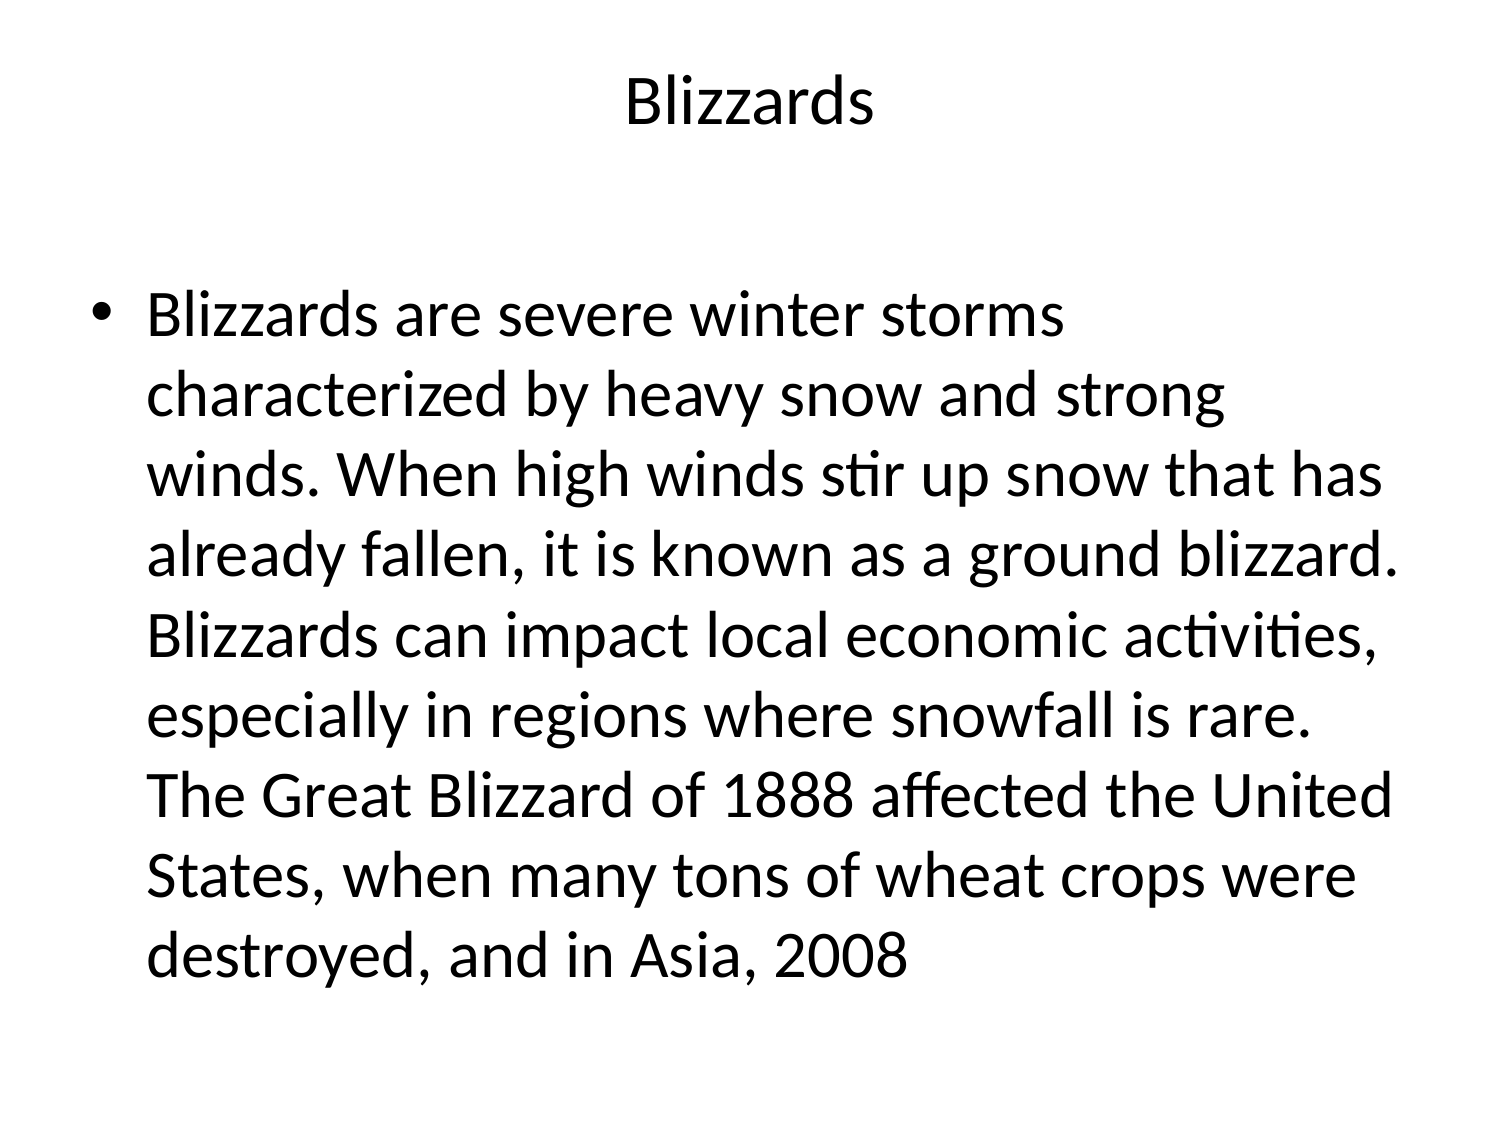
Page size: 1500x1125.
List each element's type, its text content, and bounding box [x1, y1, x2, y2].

title Blizzards [75, 45, 1425, 233]
list Blizzards are severe winter storms characterized by heavy snow and strong winds. When high winds stir up snow that has already fallen, it is known as a ground blizzard. Blizzards can impact local economic activities, especially in regions where snowfall is rare. The Great Blizzard of 1888 affected the United States, when many tons of wheat crops were destroyed, and in Asia, 2008 [75, 262, 1425, 1005]
